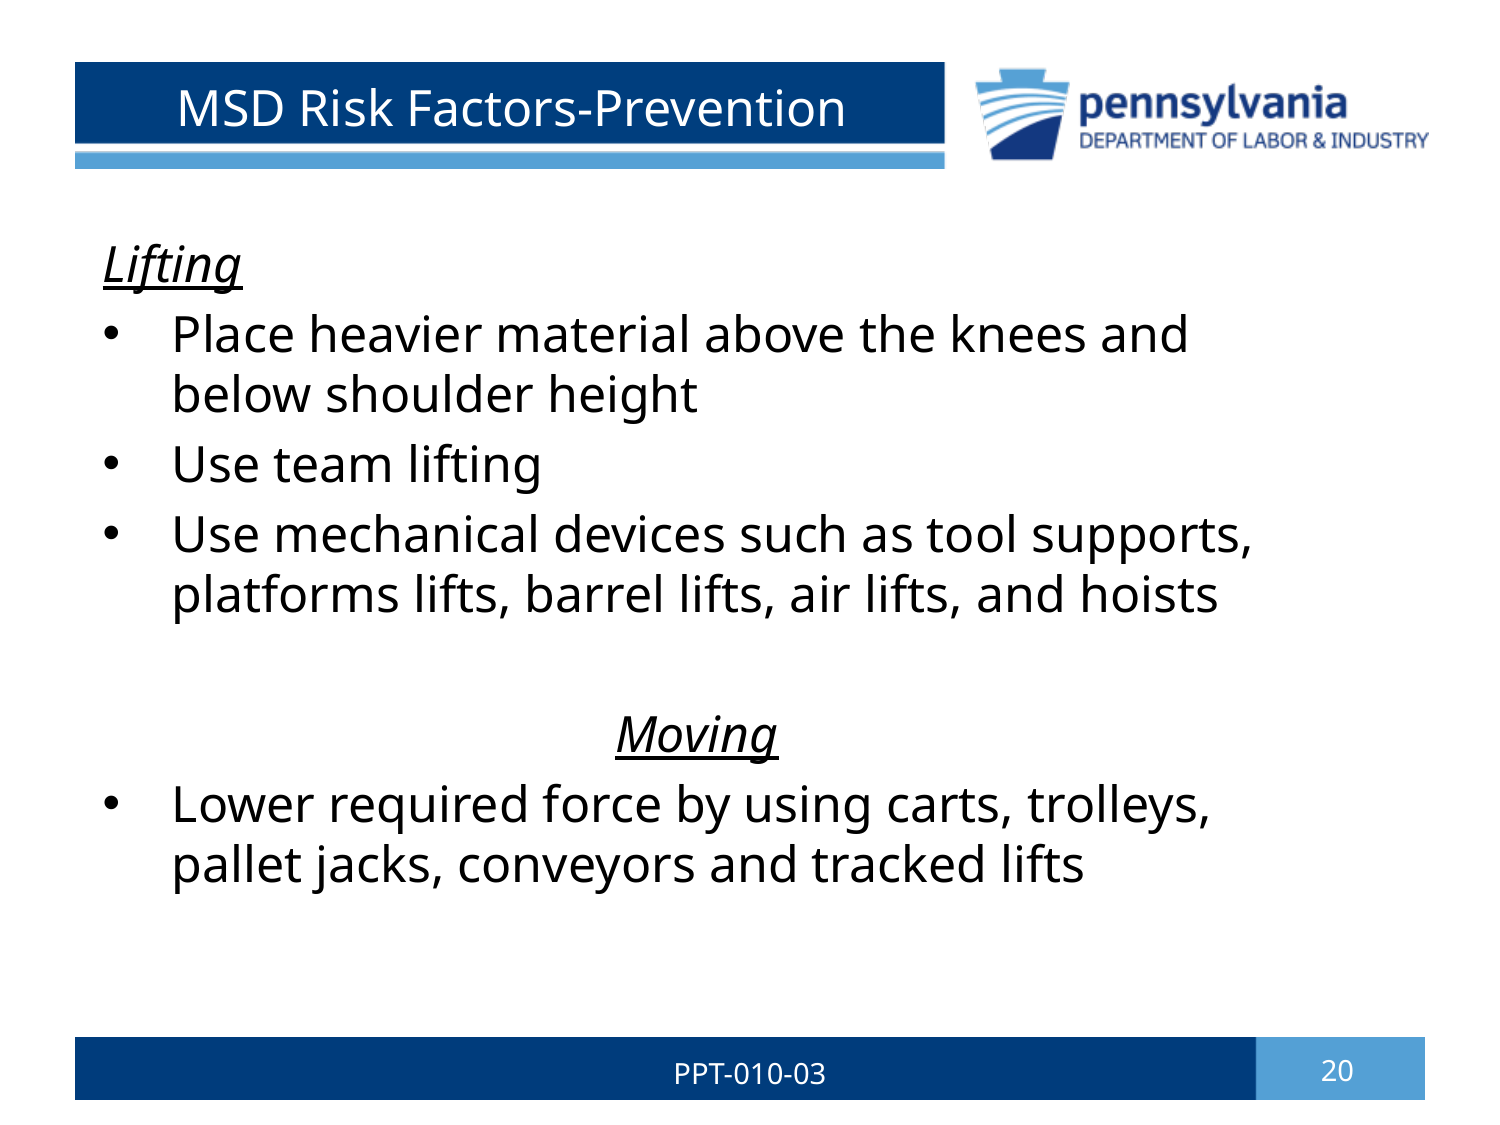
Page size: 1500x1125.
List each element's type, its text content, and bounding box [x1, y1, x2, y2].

slide_number 20 [1250, 1042, 1425, 1103]
title MSD Risk Factors-Prevention [75, 62, 950, 150]
picture [75, 1037, 1425, 1100]
footer PPT-010-03 [512, 1042, 988, 1103]
subtitle Lifting Place heavier material above the knees and below shoulder height Use team lifting Use mechanical devices such as tool supports, platforms lifts, barrel lifts, air lifts, and hoists Moving Lower required force by using carts, trolleys, pallet jacks, conveyors and tracked lifts [87, 224, 1438, 988]
picture [75, 62, 1429, 169]
